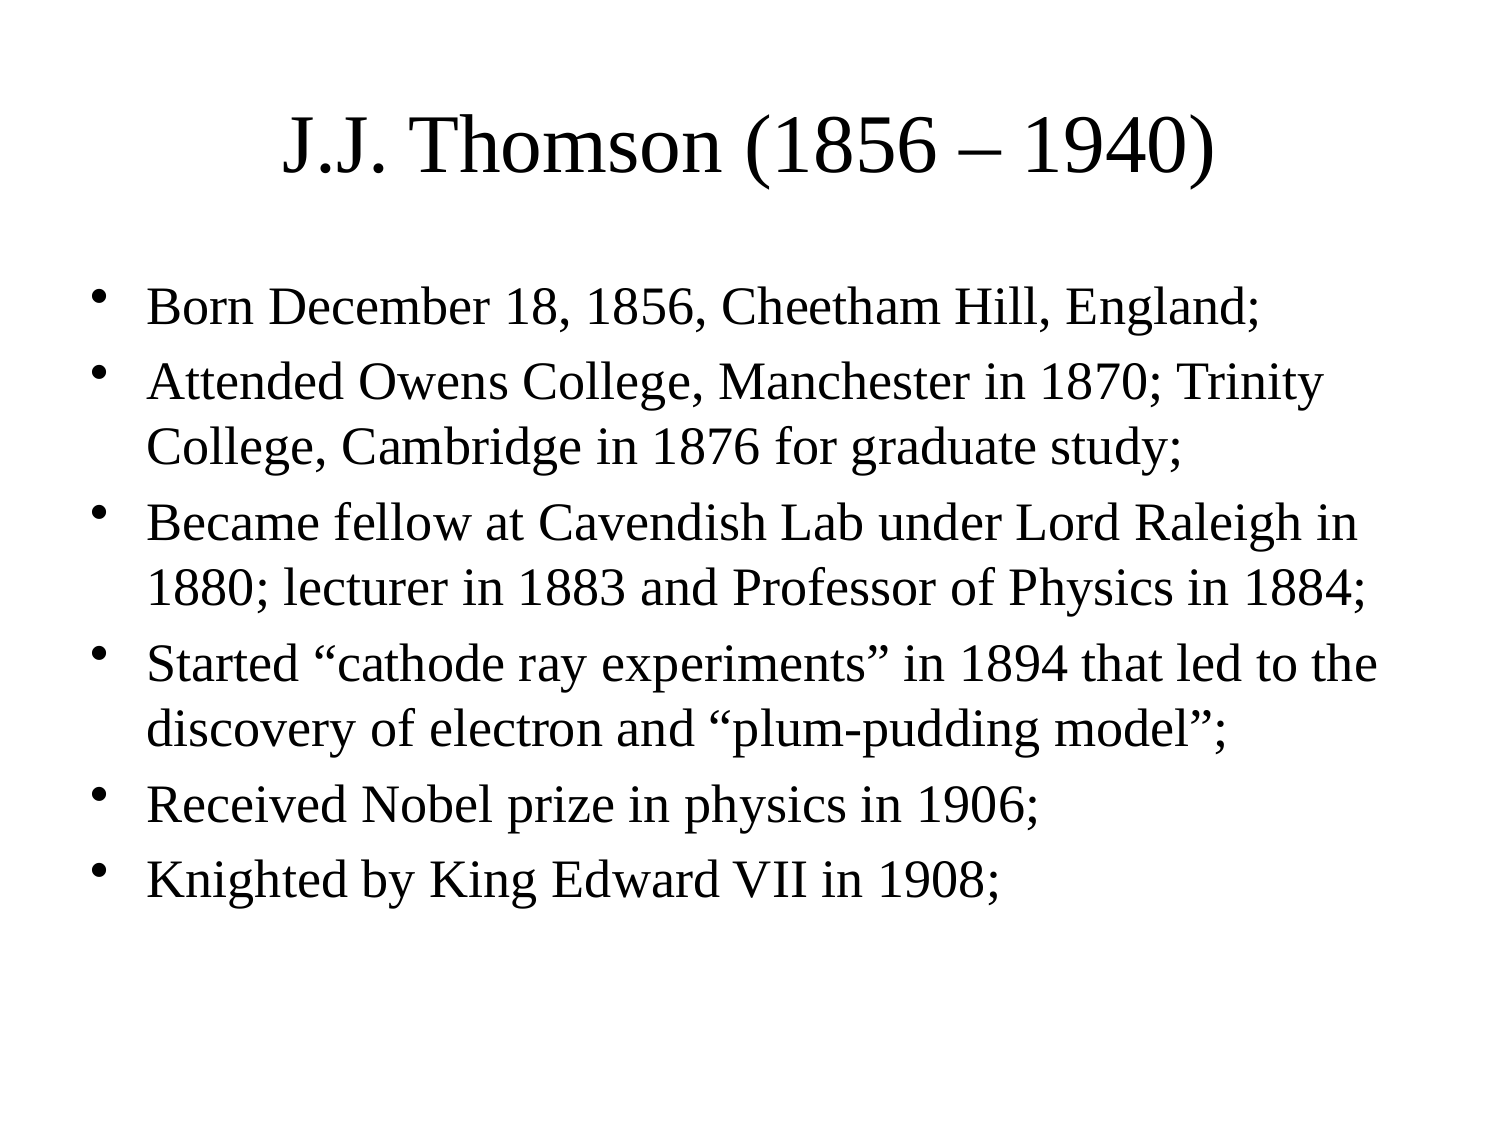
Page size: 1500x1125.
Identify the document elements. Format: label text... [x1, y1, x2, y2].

list Born December 18, 1856, Cheetham Hill, England; Attended Owens College, Manchester in 1870; Trinity College, Cambridge in 1876 for graduate study; Became fellow at Cavendish Lab under Lord Raleigh in 1880; lecturer in 1883 and Professor of Physics in 1884; Started “cathode ray experiments” in 1894 that led to the discovery of electron and “plum-pudding model”; Received Nobel prize in physics in 1906; Knighted by King Edward VII in 1908; [75, 262, 1425, 1063]
title J.J. Thomson (1856 – 1940) [75, 45, 1425, 233]
